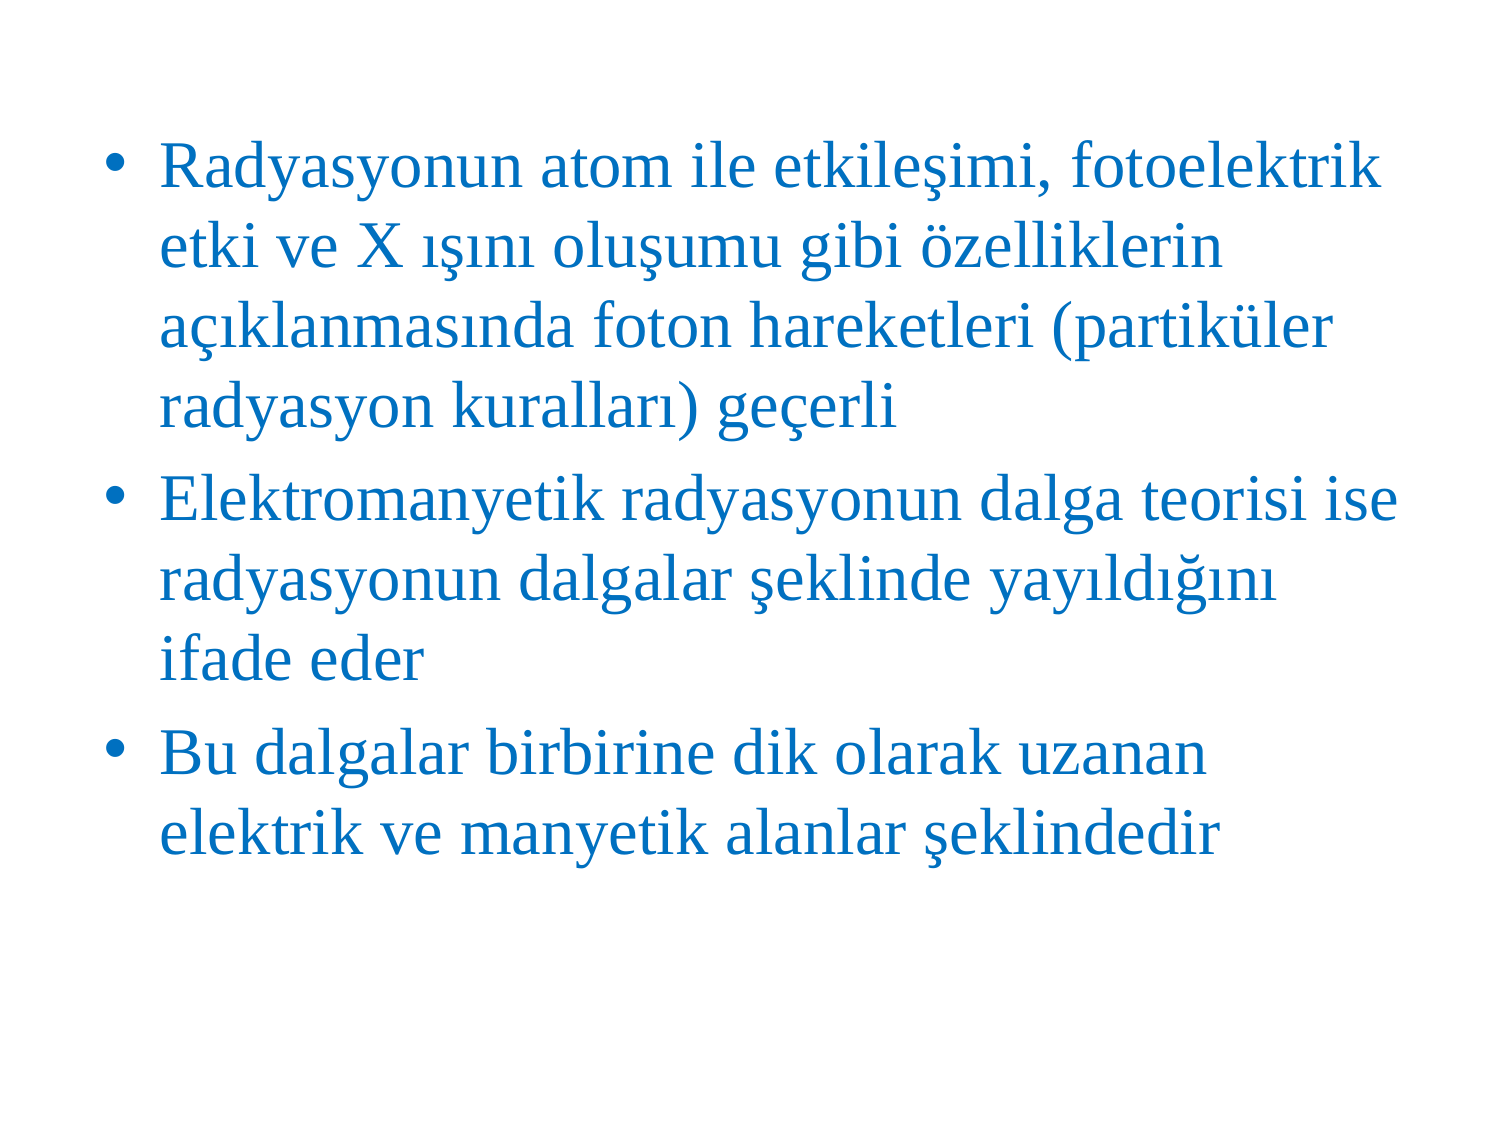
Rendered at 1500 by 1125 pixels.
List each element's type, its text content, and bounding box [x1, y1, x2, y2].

list Radyasyonun atom ile etkileşimi, fotoelektrik etki ve X ışını oluşumu gibi özelliklerin açıklanmasında foton hareketleri (partiküler radyasyon kuralları) geçerli Elektromanyetik radyasyonun dalga teorisi ise radyasyonun dalgalar şeklinde yayıldığını ifade eder Bu dalgalar birbirine dik olarak uzanan elektrik ve manyetik alanlar şeklindedir [88, 113, 1426, 1006]
